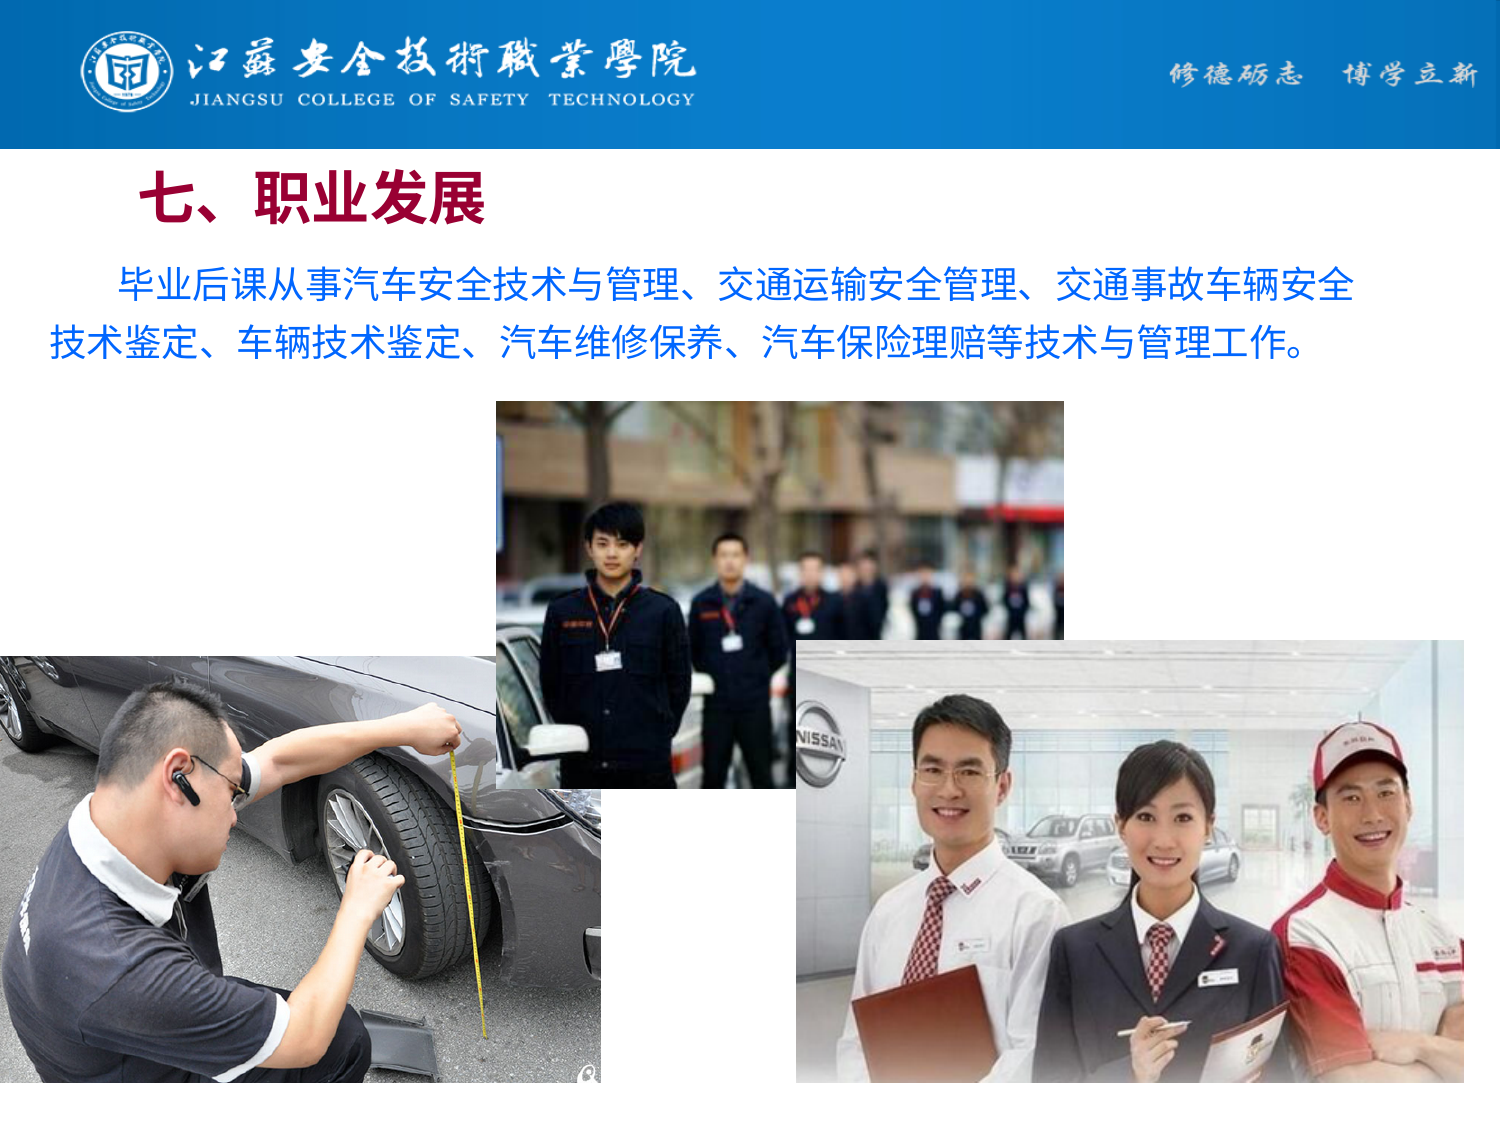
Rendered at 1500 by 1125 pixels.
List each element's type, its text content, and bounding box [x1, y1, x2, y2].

text_box 七、职业发展 [122, 154, 862, 239]
picture [0, 401, 1464, 1083]
text_box 毕业后课从事汽车安全技术与管理、交通运输安全管理、交通事故车辆安全技术鉴定、车辆技术鉴定、汽车维修保养、汽车保险理赔等技术与管理工作。 [34, 239, 1383, 402]
picture [0, 0, 1500, 149]
